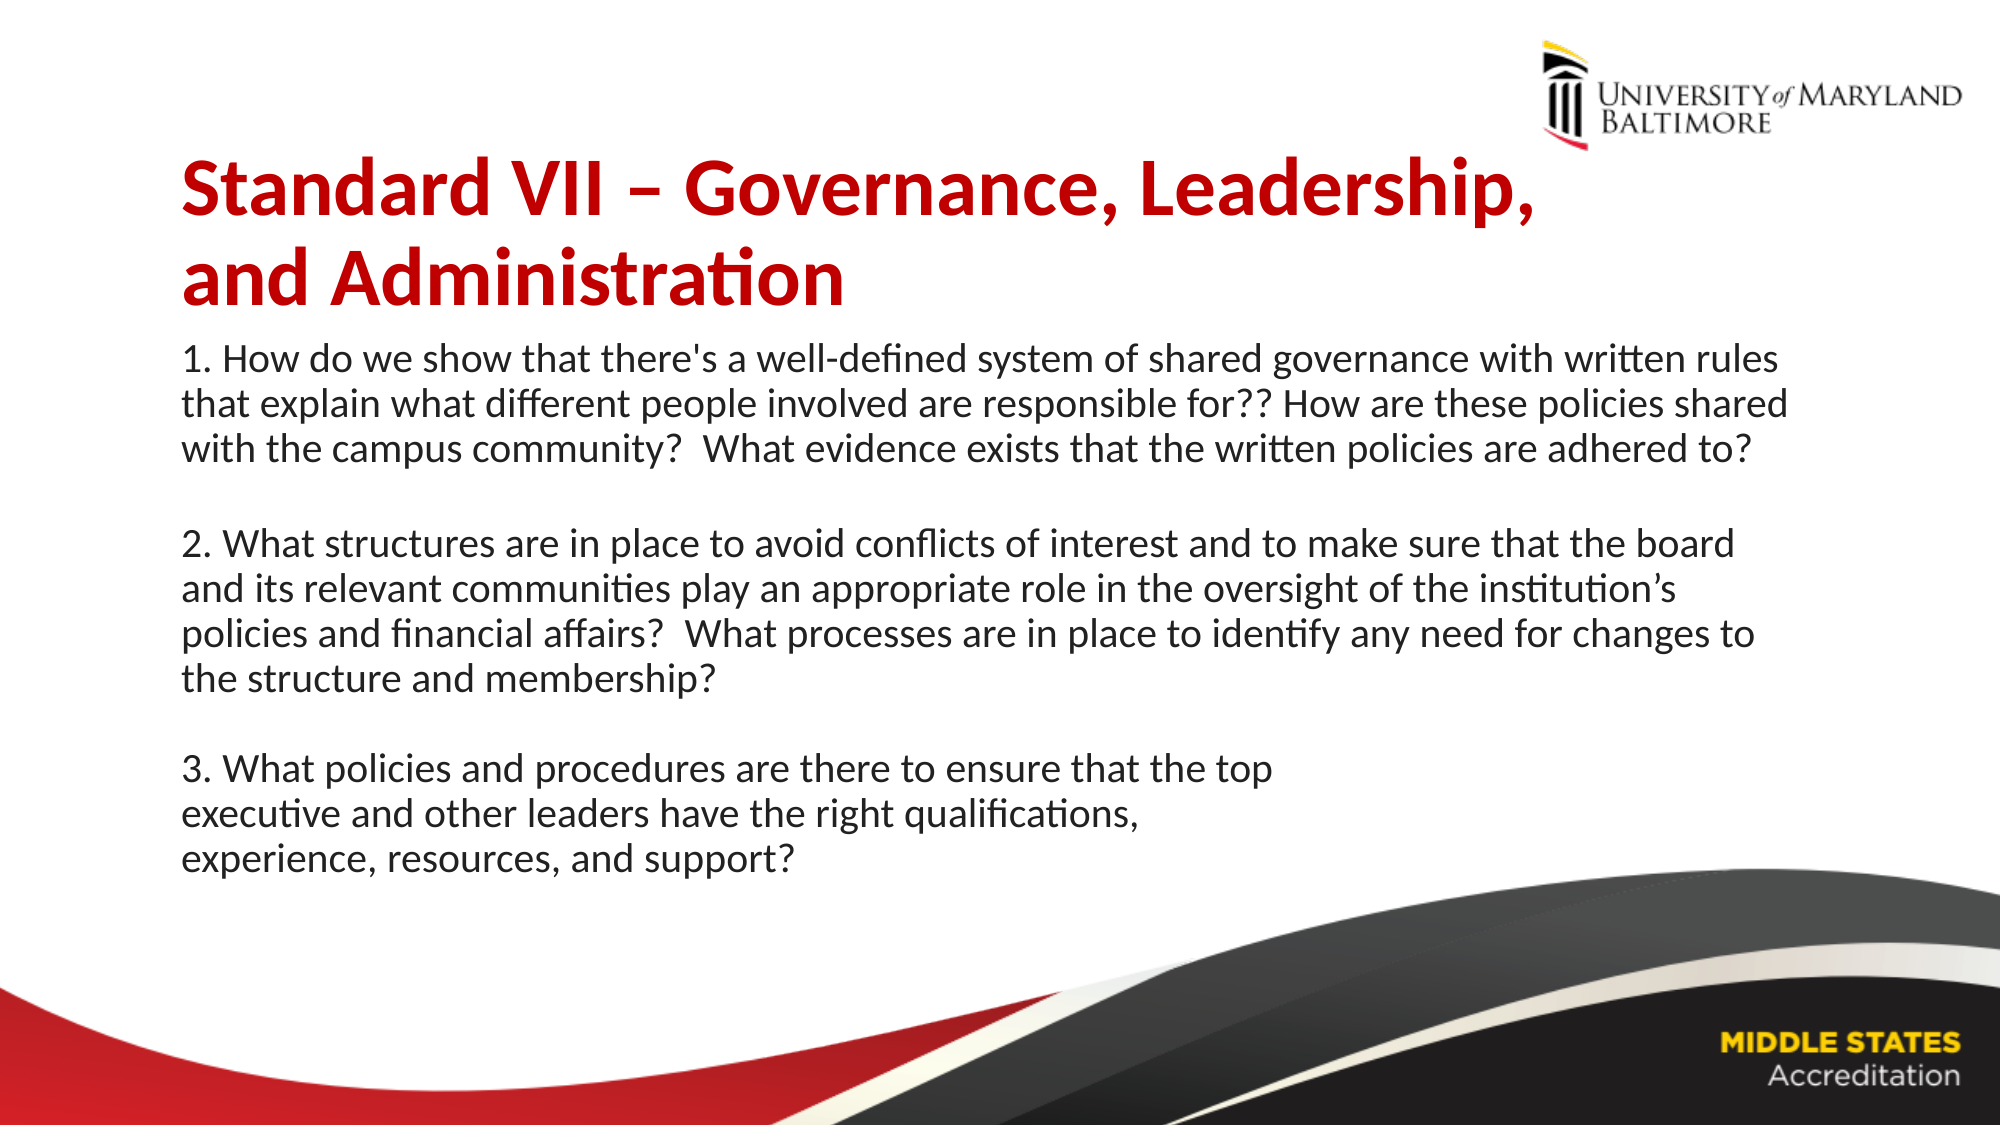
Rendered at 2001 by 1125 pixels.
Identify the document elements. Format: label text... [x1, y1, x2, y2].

text_box Standard VII – Governance, Leadership, and Administration [166, 136, 1750, 278]
text_box How do we show that there's a well-defined system of shared governance with written rules that explain what different people involved are responsible for?? How are these policies shared with the campus community? What evidence exists that the written policies are adhered to? What structures are in place to avoid conflicts of interest and to make sure that the board and its relevant communities play an appropriate role in the oversight of the institution’s policies and financial affairs? What processes are in place to identify any need for changes to the structure and membership? What policies and procedures are there to ensure that the top executive and other leaders have the right qualifications, experience, resources, and support? [166, 328, 1811, 989]
